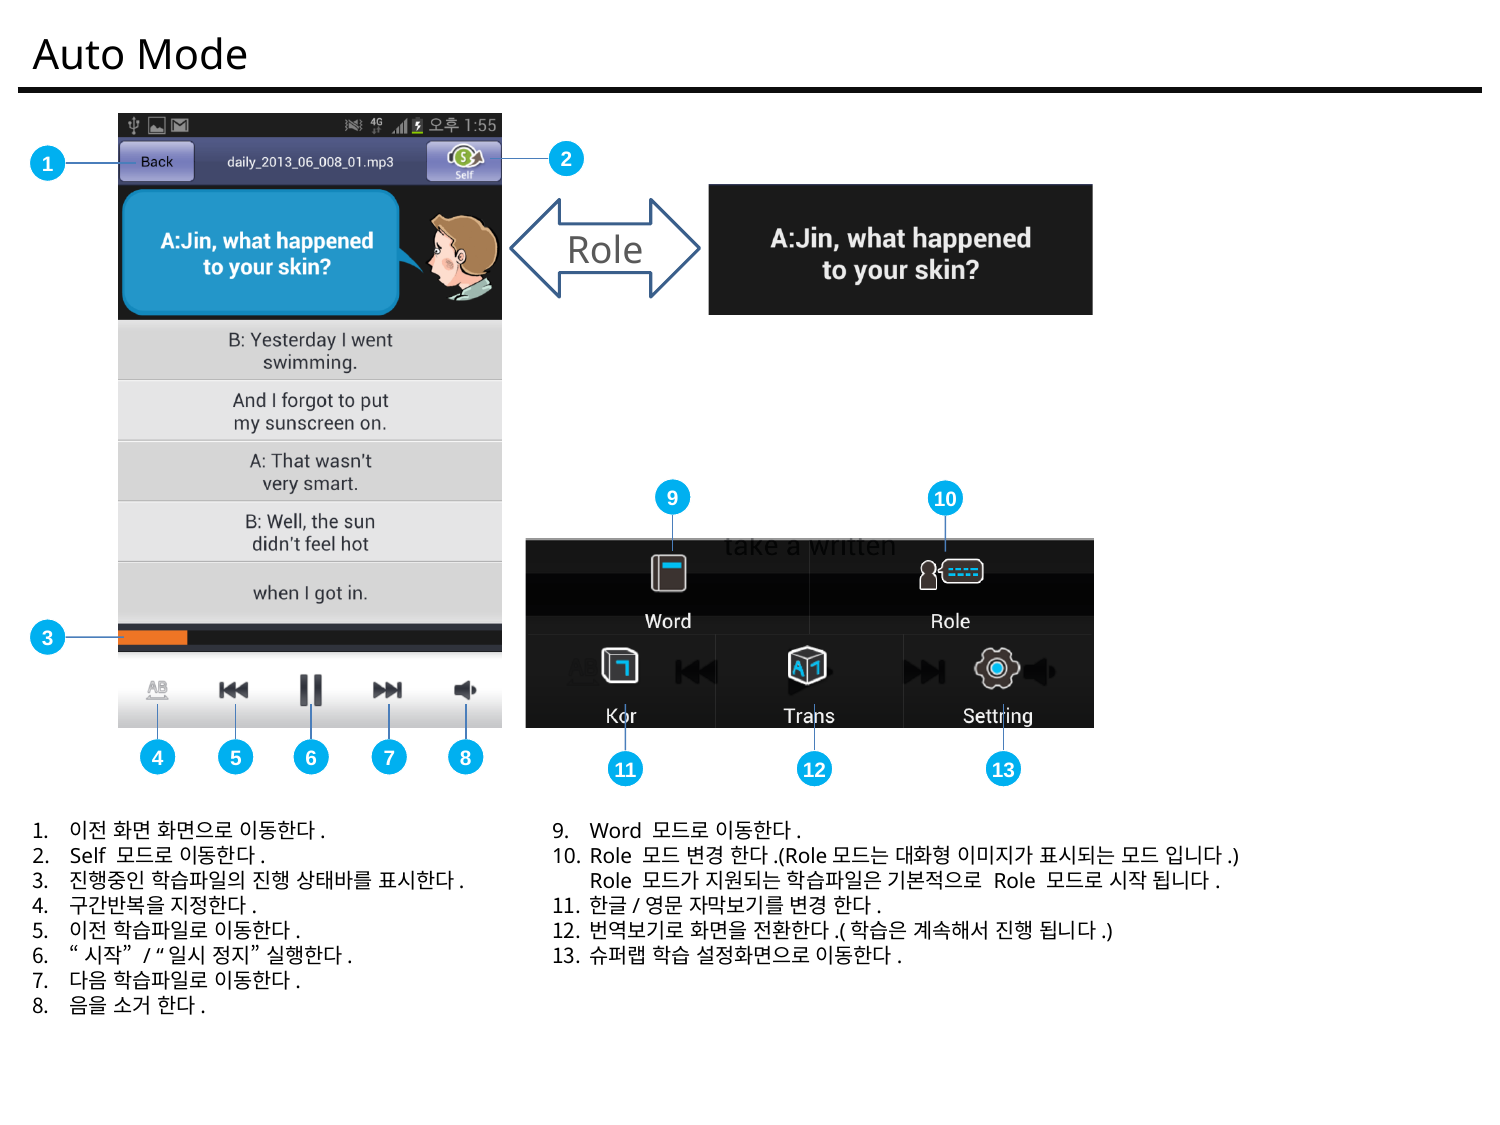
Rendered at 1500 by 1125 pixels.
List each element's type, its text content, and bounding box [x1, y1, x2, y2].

text_box 13 [983, 748, 1024, 789]
text_box 9 [652, 476, 694, 518]
text_box 7 [368, 737, 410, 778]
text_box Word 모드로 이동한다. Role 모드 변경 한다.(Role모드는 대화형 이미지가 표시되는 모드 입니다.) Role 모드가 지원되는 학습파일은 기본적으로 Role 모드로 시작 됩니다. 한글/영문 자막보기를 변경 한다. 번역보기로 화면을 전환한다.(학습은 계속해서 진행 됩니다.) 슈퍼랩 학습 설정화면으로 이동한다. [537, 810, 1447, 976]
text_box 12 [794, 748, 835, 789]
text_box 8 [445, 737, 487, 778]
text_box 10 [925, 477, 966, 519]
text_box 3 [27, 616, 68, 658]
picture [117, 113, 503, 729]
text_box 4 [137, 737, 178, 778]
title Auto Mode [17, 30, 1483, 76]
picture [525, 538, 1095, 729]
text_box 2 [546, 138, 587, 179]
text_box 11 [605, 748, 646, 789]
text_box 5 [215, 737, 256, 778]
text_box 6 [290, 737, 332, 778]
text_box 1 [27, 142, 68, 184]
picture [708, 184, 1093, 315]
text_box 이전 화면 화면으로 이동한다. Self 모드로 이동한다. 진행중인 학습파일의 진행 상태바를 표시한다. 구간반복을 지정한다. 이전 학습파일로 이동한다. “시작” / “일시 정지” 실행한다. 다음 학습파일로 이동한다. 음을 소거 한다. [17, 810, 514, 1026]
text_box Role [508, 197, 702, 299]
